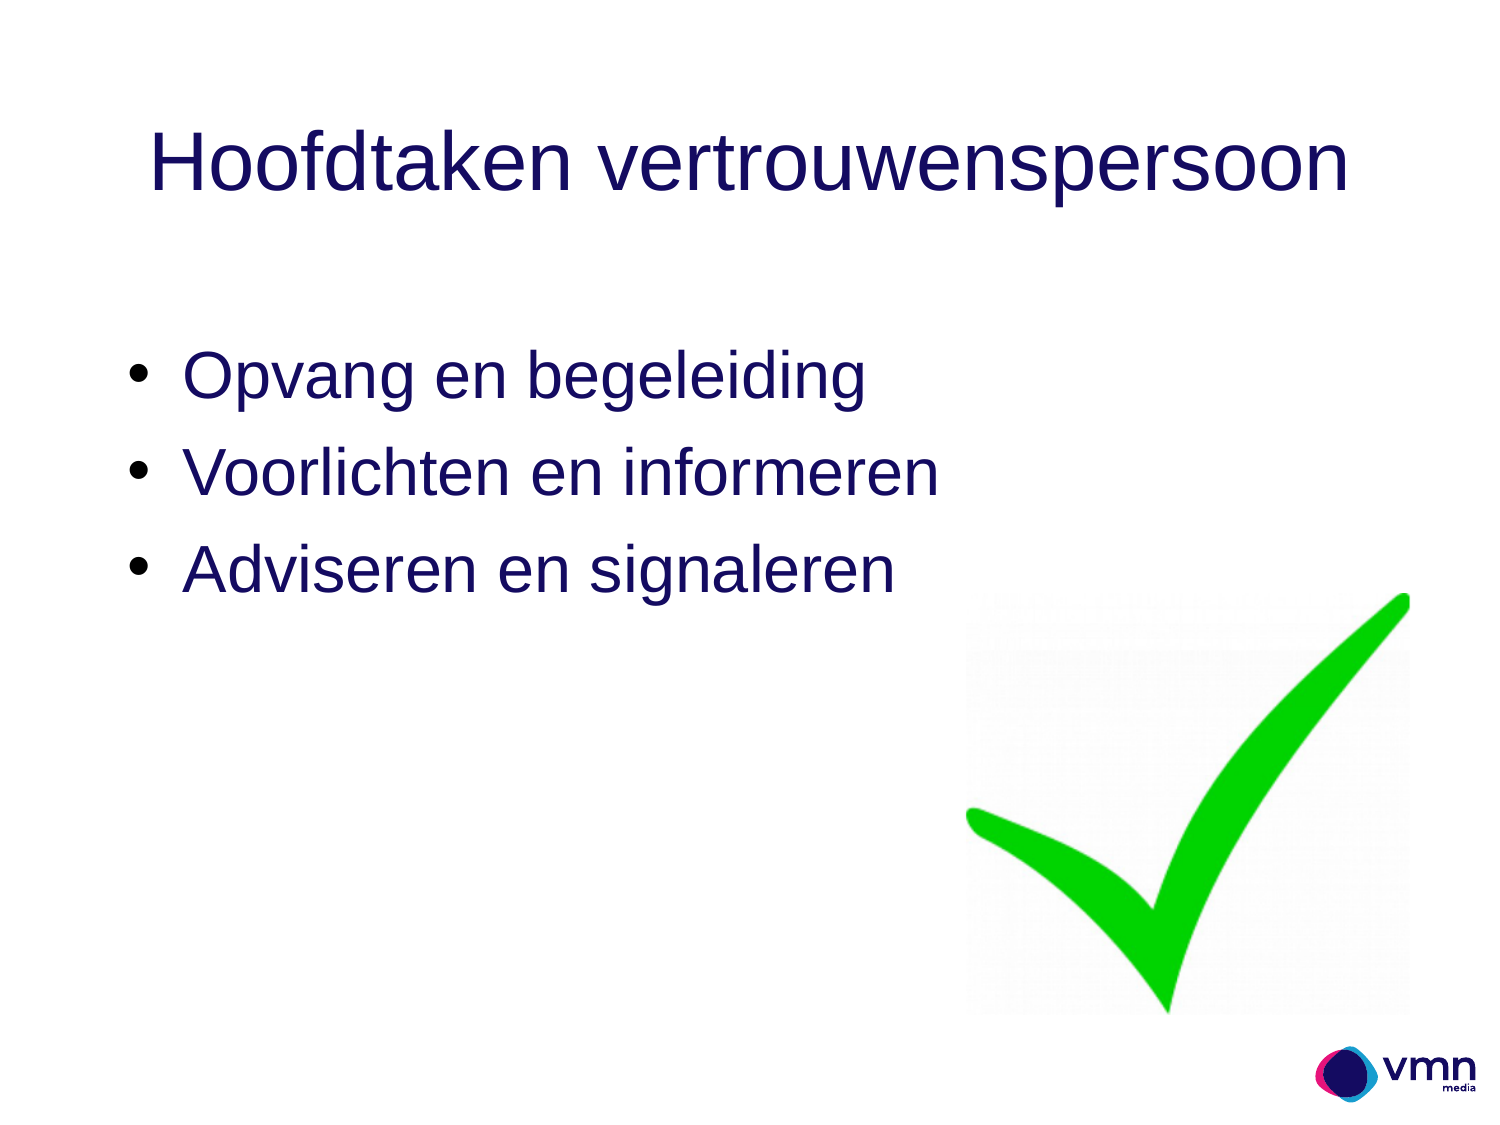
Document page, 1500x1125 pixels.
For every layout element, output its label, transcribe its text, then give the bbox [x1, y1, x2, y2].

text_box Hoofdtaken vertrouwenspersoon [112, 63, 1388, 251]
text_box Opvang en begeleiding Voorlichten en informeren Adviseren en signaleren [112, 324, 1388, 1000]
picture [899, 593, 1477, 1015]
